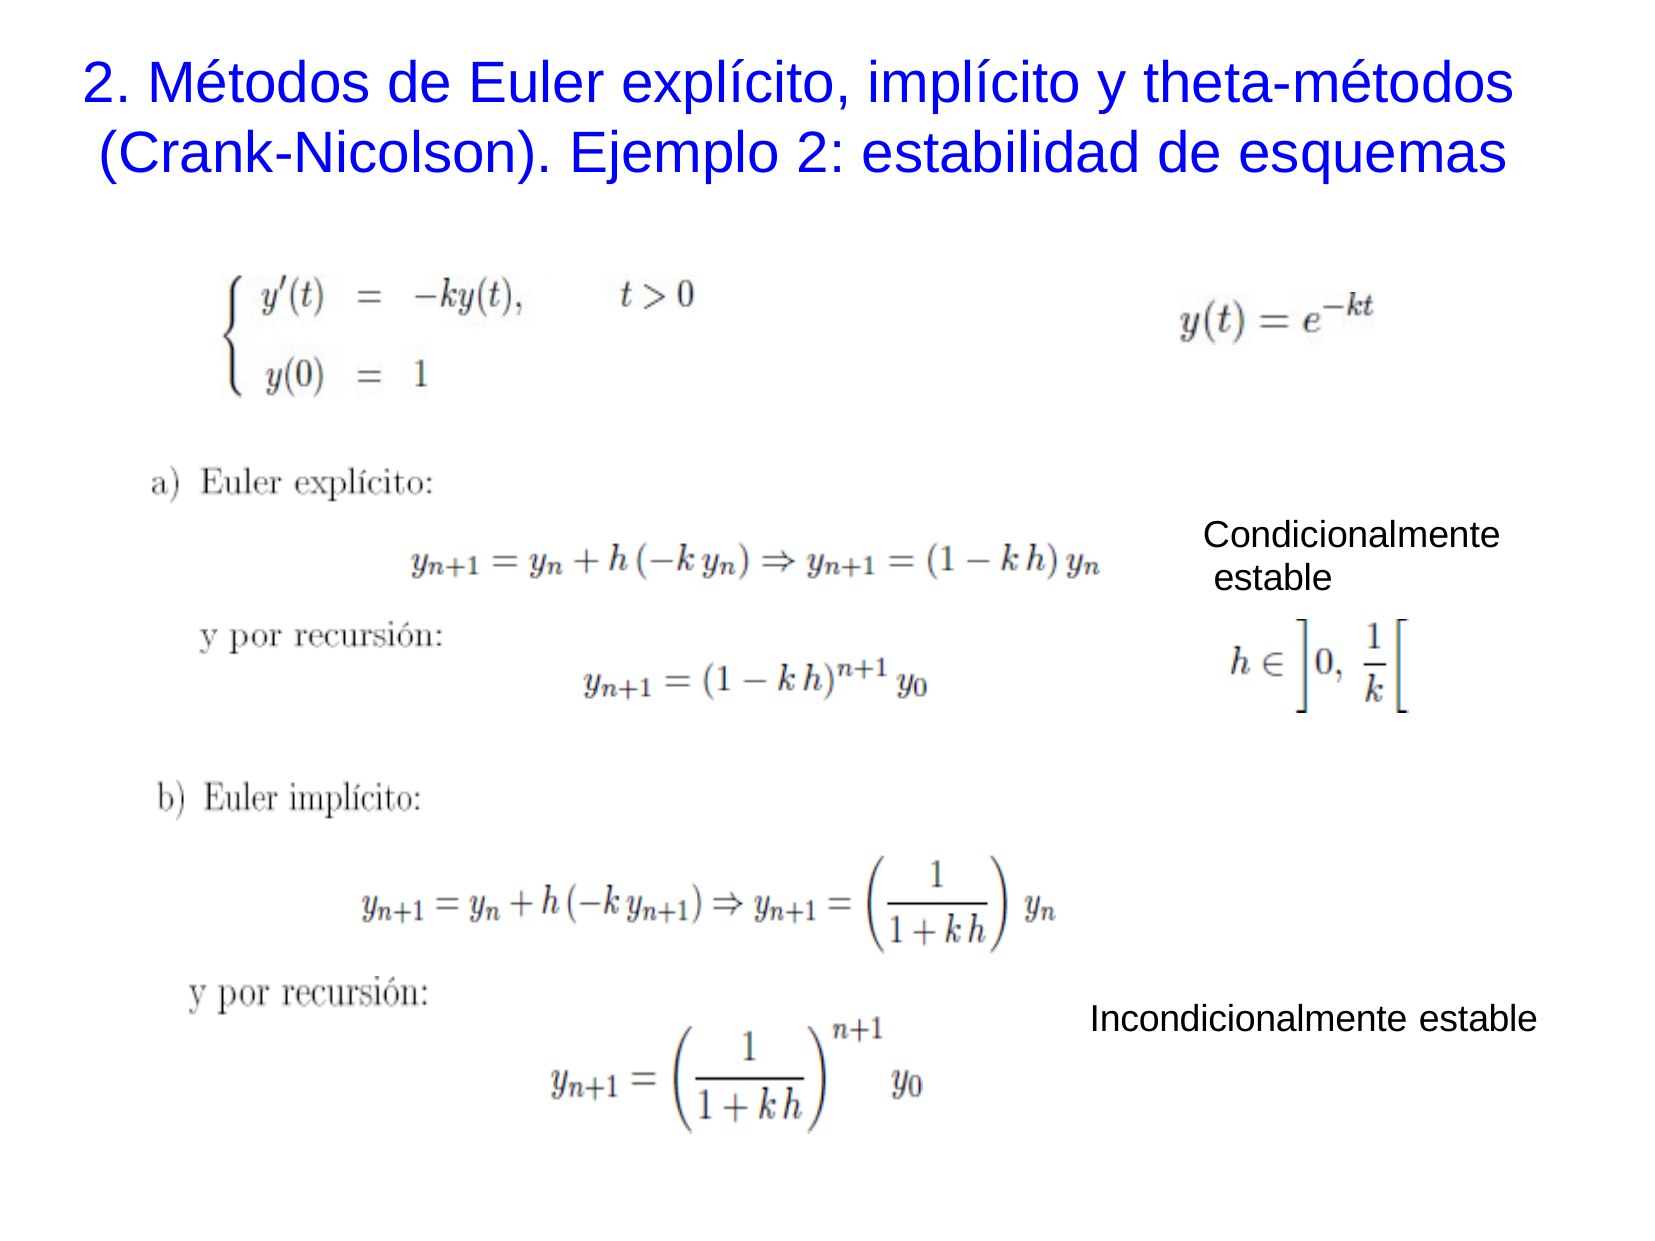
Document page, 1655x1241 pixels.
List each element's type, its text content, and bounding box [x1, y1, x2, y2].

title 2. Métodos de Euler explícito, implícito y theta-métodos (Crank-Nicolson). Ejemplo 2: estabilidad de esquemas [80, 41, 1520, 251]
picture [1178, 292, 1376, 346]
picture [151, 465, 1102, 701]
picture [157, 778, 1056, 954]
picture [221, 274, 695, 399]
text_box Incondicionalmente estable [1087, 991, 1546, 1039]
text_box Condicionalmente estable [1200, 506, 1505, 598]
picture [189, 975, 923, 1134]
picture [1229, 618, 1410, 713]
